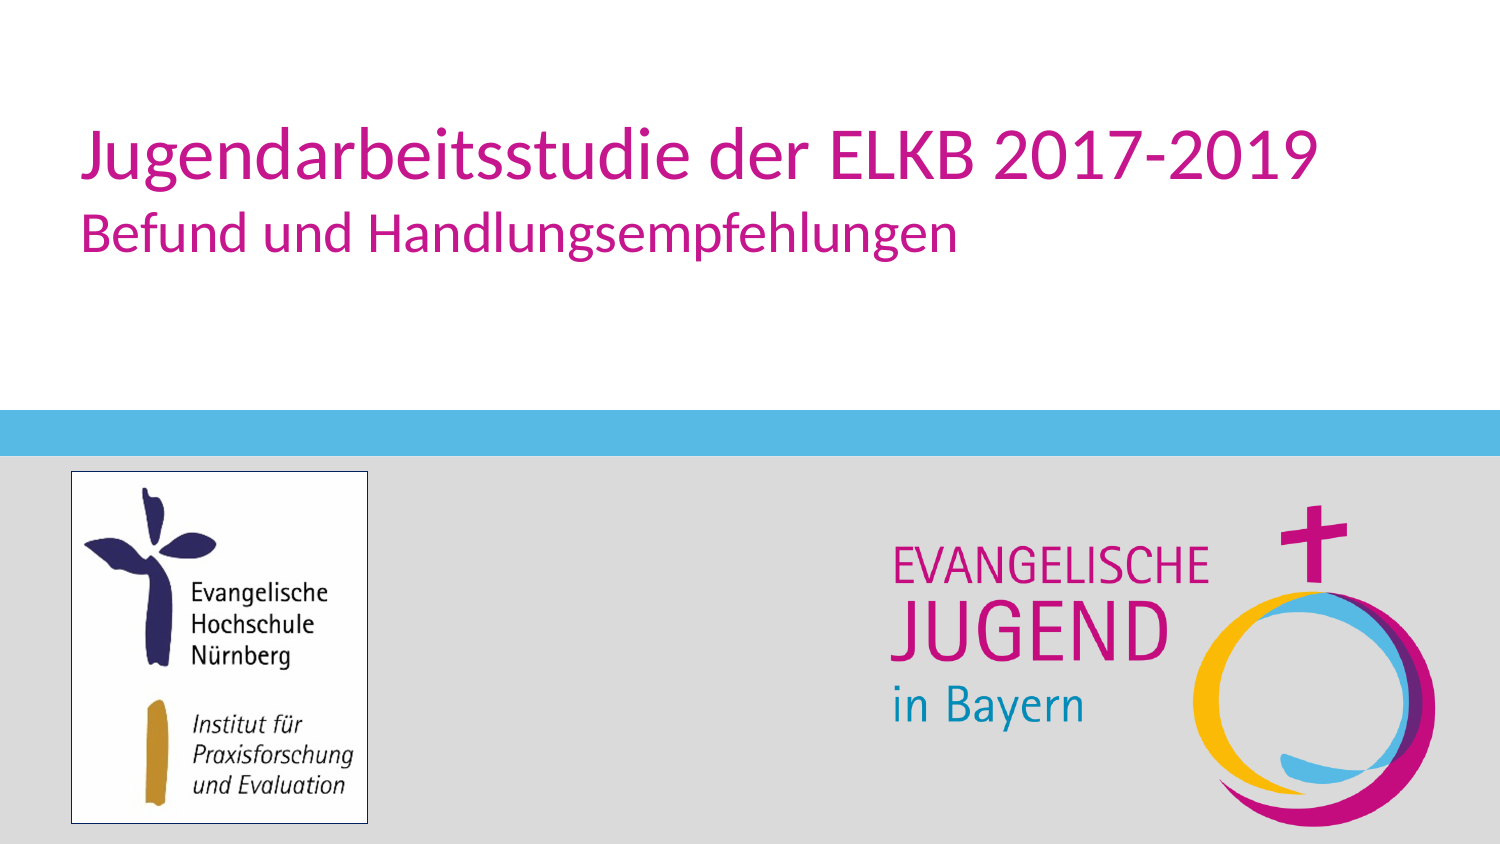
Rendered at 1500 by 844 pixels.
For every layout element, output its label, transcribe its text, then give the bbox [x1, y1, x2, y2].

picture [0, 410, 1500, 844]
title Jugendarbeitsstudie der ELKB 2017-2019 Befund und Handlungsempfehlungen [64, 94, 1447, 275]
